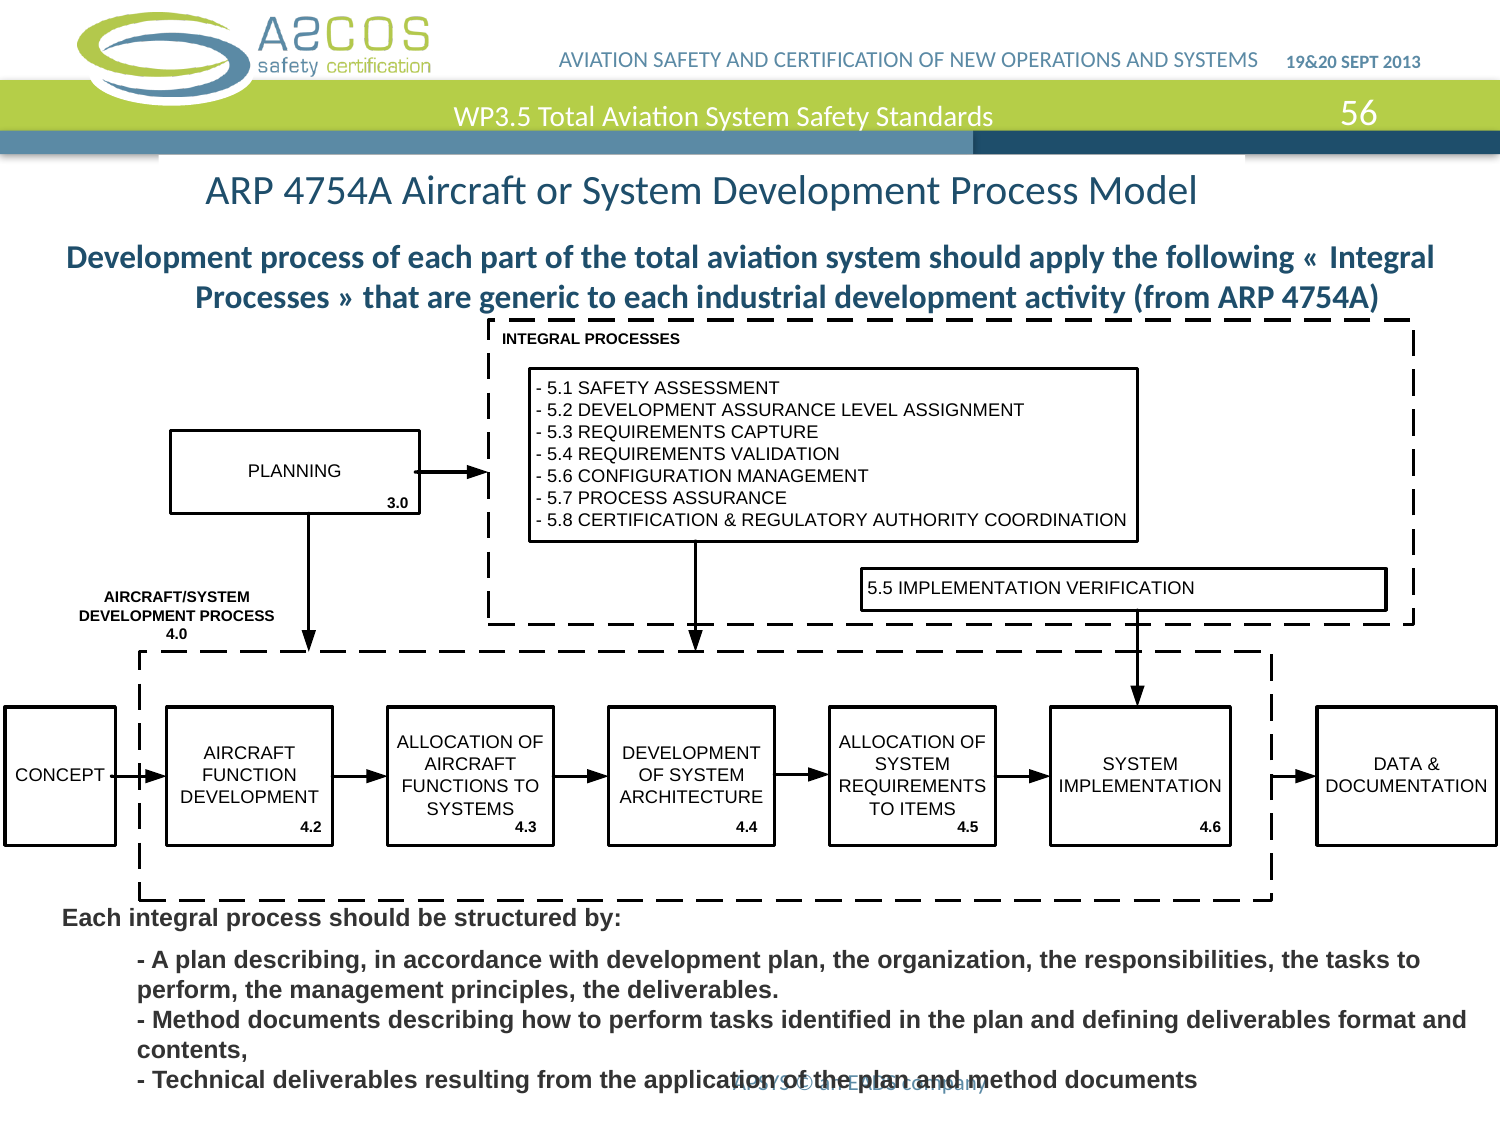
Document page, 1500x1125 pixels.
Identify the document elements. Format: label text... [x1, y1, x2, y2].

text_box Each integral process should be structured by: - A plan describing, in accordance with development plan, the organization, the responsibilities, the tasks to perform, the management principles, the deliverables. - Method documents describing how to perform tasks identified in the plan and defining deliverables format and contents, - Technical deliverables resulting from the application of the plan and method documents [47, 913, 1500, 1102]
text_box WP3.5 Total Aviation System Safety Standards [109, 85, 1335, 140]
list Development process of each part of the total aviation system should apply the following « Integral Processes » that are generic to each industrial development activity (from ARP 4754A) [26, 269, 1475, 311]
list Development process of each part of the total aviation system should apply the following « Integral Processes » that are generic to each industrial development activity (from ARP 4754A) [26, 227, 1475, 268]
picture [1, 316, 1500, 905]
picture [77, 12, 431, 97]
title ARP 4754A Aircraft or System Development Process Model [158, 155, 1246, 227]
